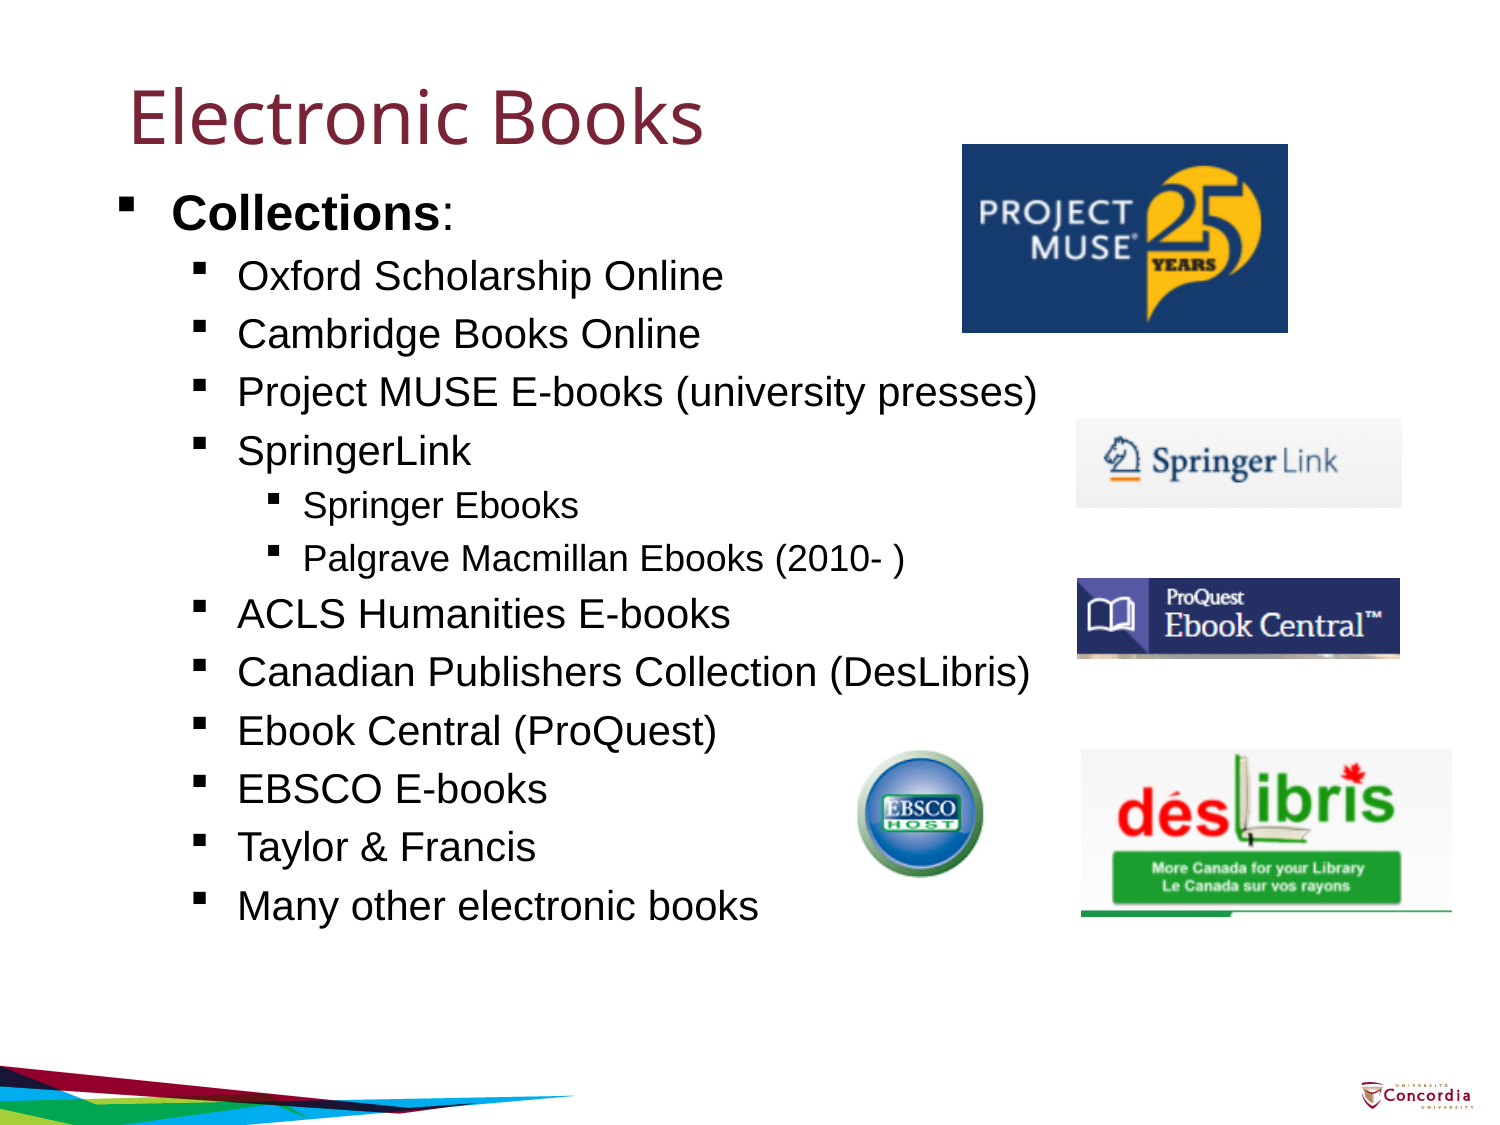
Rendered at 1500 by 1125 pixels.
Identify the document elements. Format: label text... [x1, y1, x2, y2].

list Collections: Oxford Scholarship Online Cambridge Books Online Project MUSE E-books (university presses) SpringerLink Springer Ebooks Palgrave Macmillan Ebooks (2010- ) ACLS Humanities E-books Canadian Publishers Collection (DesLibris) Ebook Central (ProQuest) EBSCO E-books Taylor & Francis Many other electronic books [100, 172, 1376, 963]
picture [0, 0, 1500, 1125]
title Electronic Books [112, 62, 1388, 173]
